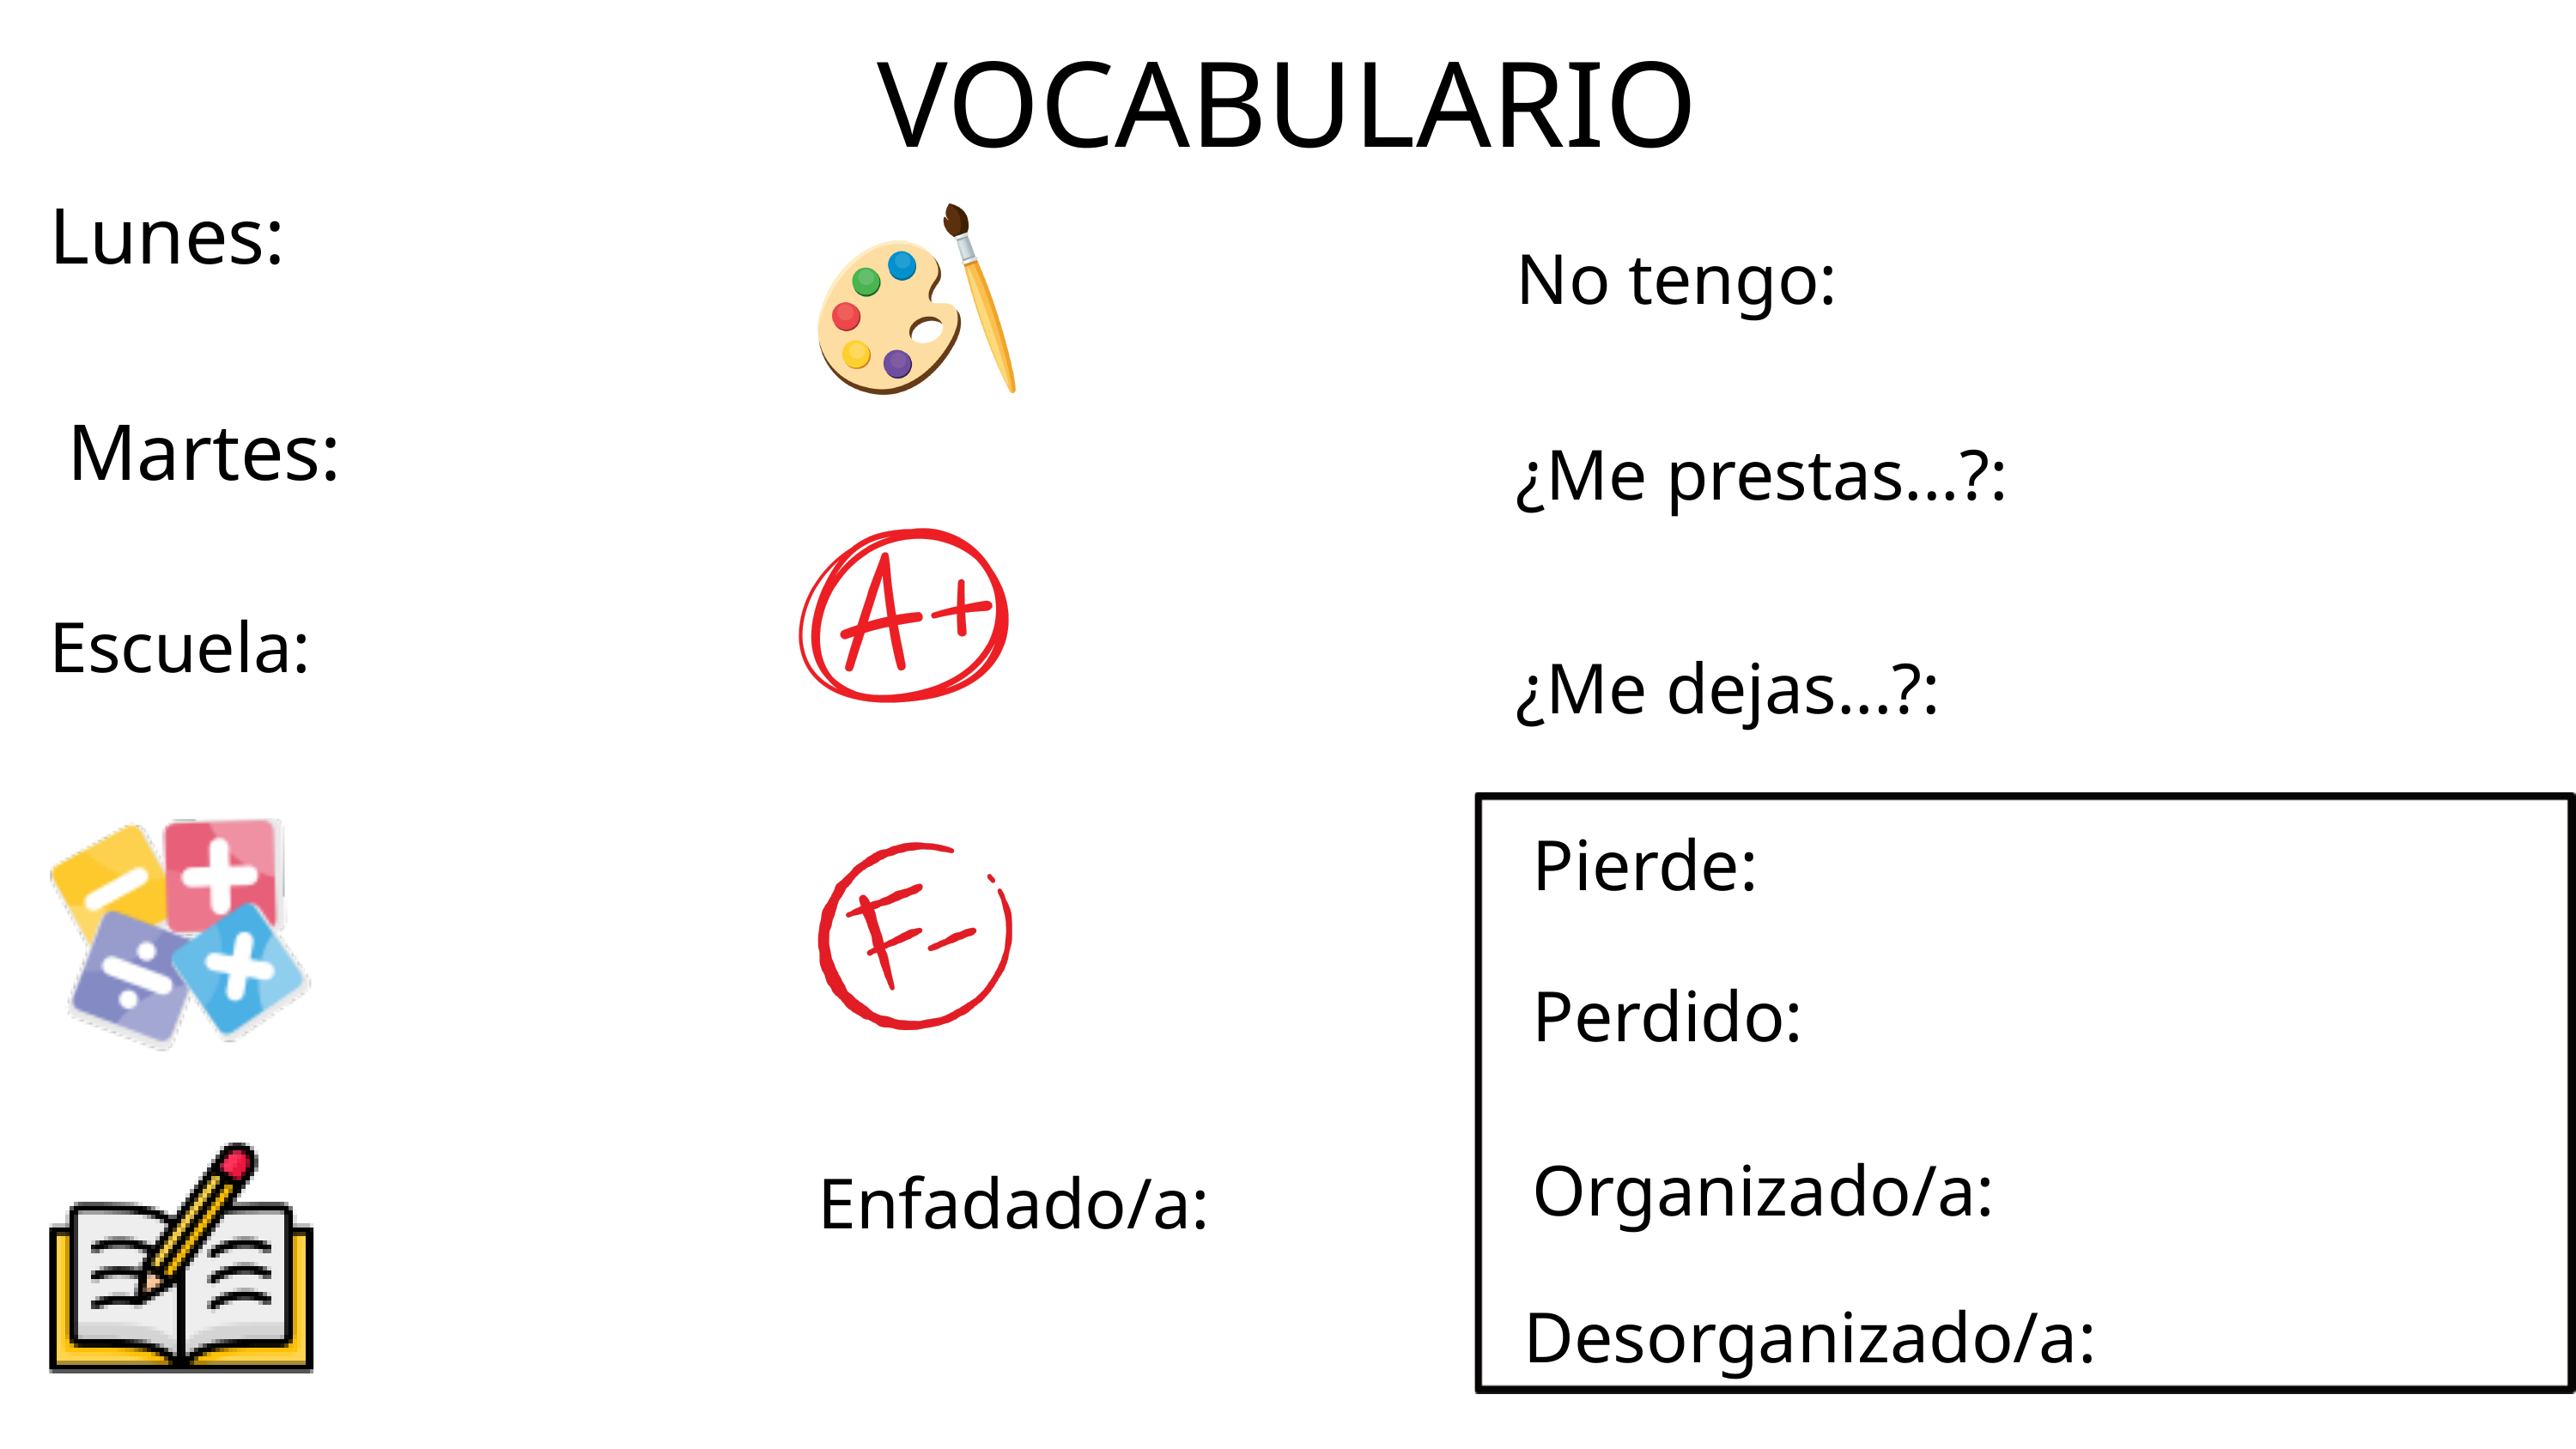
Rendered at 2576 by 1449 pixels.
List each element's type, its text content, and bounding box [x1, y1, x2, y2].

text_box [817, 203, 1016, 395]
text_box Lunes: Martes: [49, 171, 380, 496]
text_box [817, 842, 1012, 1030]
text_box ¿Me dejas...?: [1516, 630, 1994, 728]
text_box VOCABULARIO [827, 5, 1749, 172]
text_box No tengo: [1516, 221, 1868, 318]
text_box Desorganizado/a: [1523, 1280, 2184, 1378]
text_box [1474, 792, 2576, 1394]
text_box ¿Me prestas...?: [1516, 417, 2076, 514]
text_box Perdido: [1532, 958, 1854, 1056]
text_box [49, 818, 314, 1054]
text_box [49, 1143, 314, 1373]
text_box Escuela: [49, 589, 370, 687]
text_box Pierde: [1532, 807, 1809, 905]
text_box Organizado/a: [1532, 1132, 2068, 1230]
text_box Enfadado/a: [817, 1146, 1279, 1243]
text_box [796, 528, 1012, 704]
